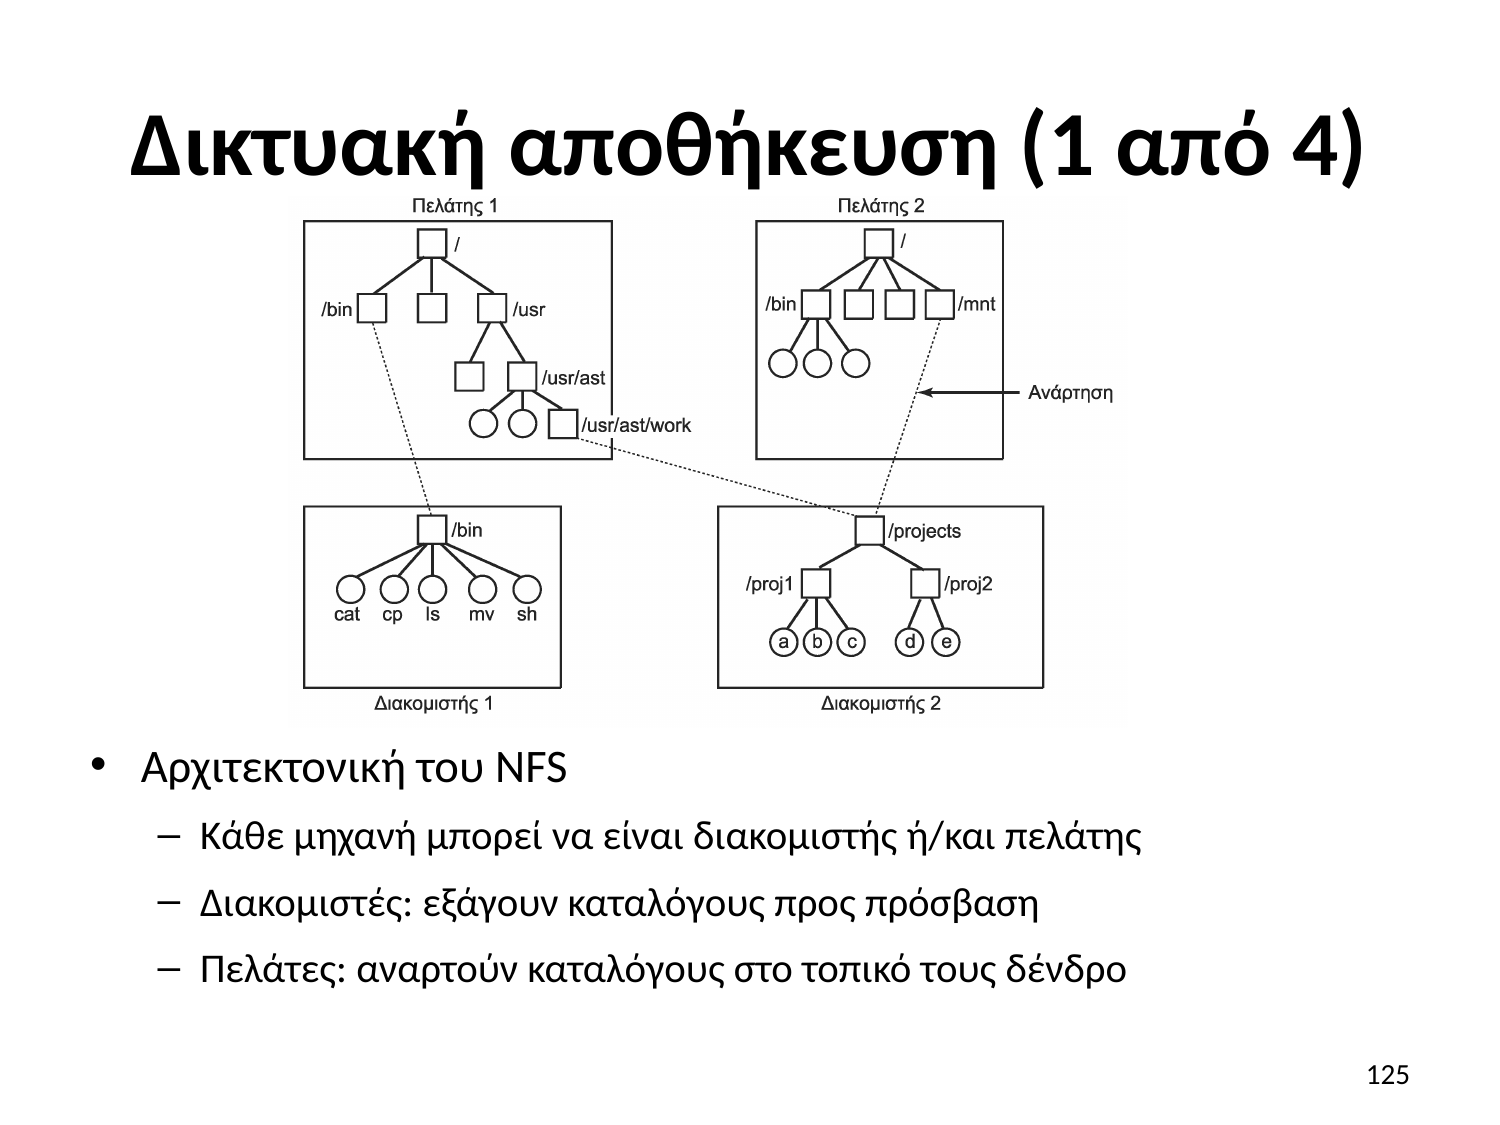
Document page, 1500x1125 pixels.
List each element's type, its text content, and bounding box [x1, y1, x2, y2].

title Δικτυακή αποθήκευση (1 από 4) [75, 45, 1425, 233]
slide_number 125 [1074, 1042, 1425, 1103]
picture [288, 196, 1129, 729]
list Αρχιτεκτονική του NFS Κάθε μηχανή μπορεί να είναι διακομιστής ή/και πελάτης Διακομιστές: εξάγουν καταλόγους προς πρόσβαση Πελάτες: αναρτούν καταλόγους στο τοπικό τους δένδρο [75, 727, 1425, 1005]
